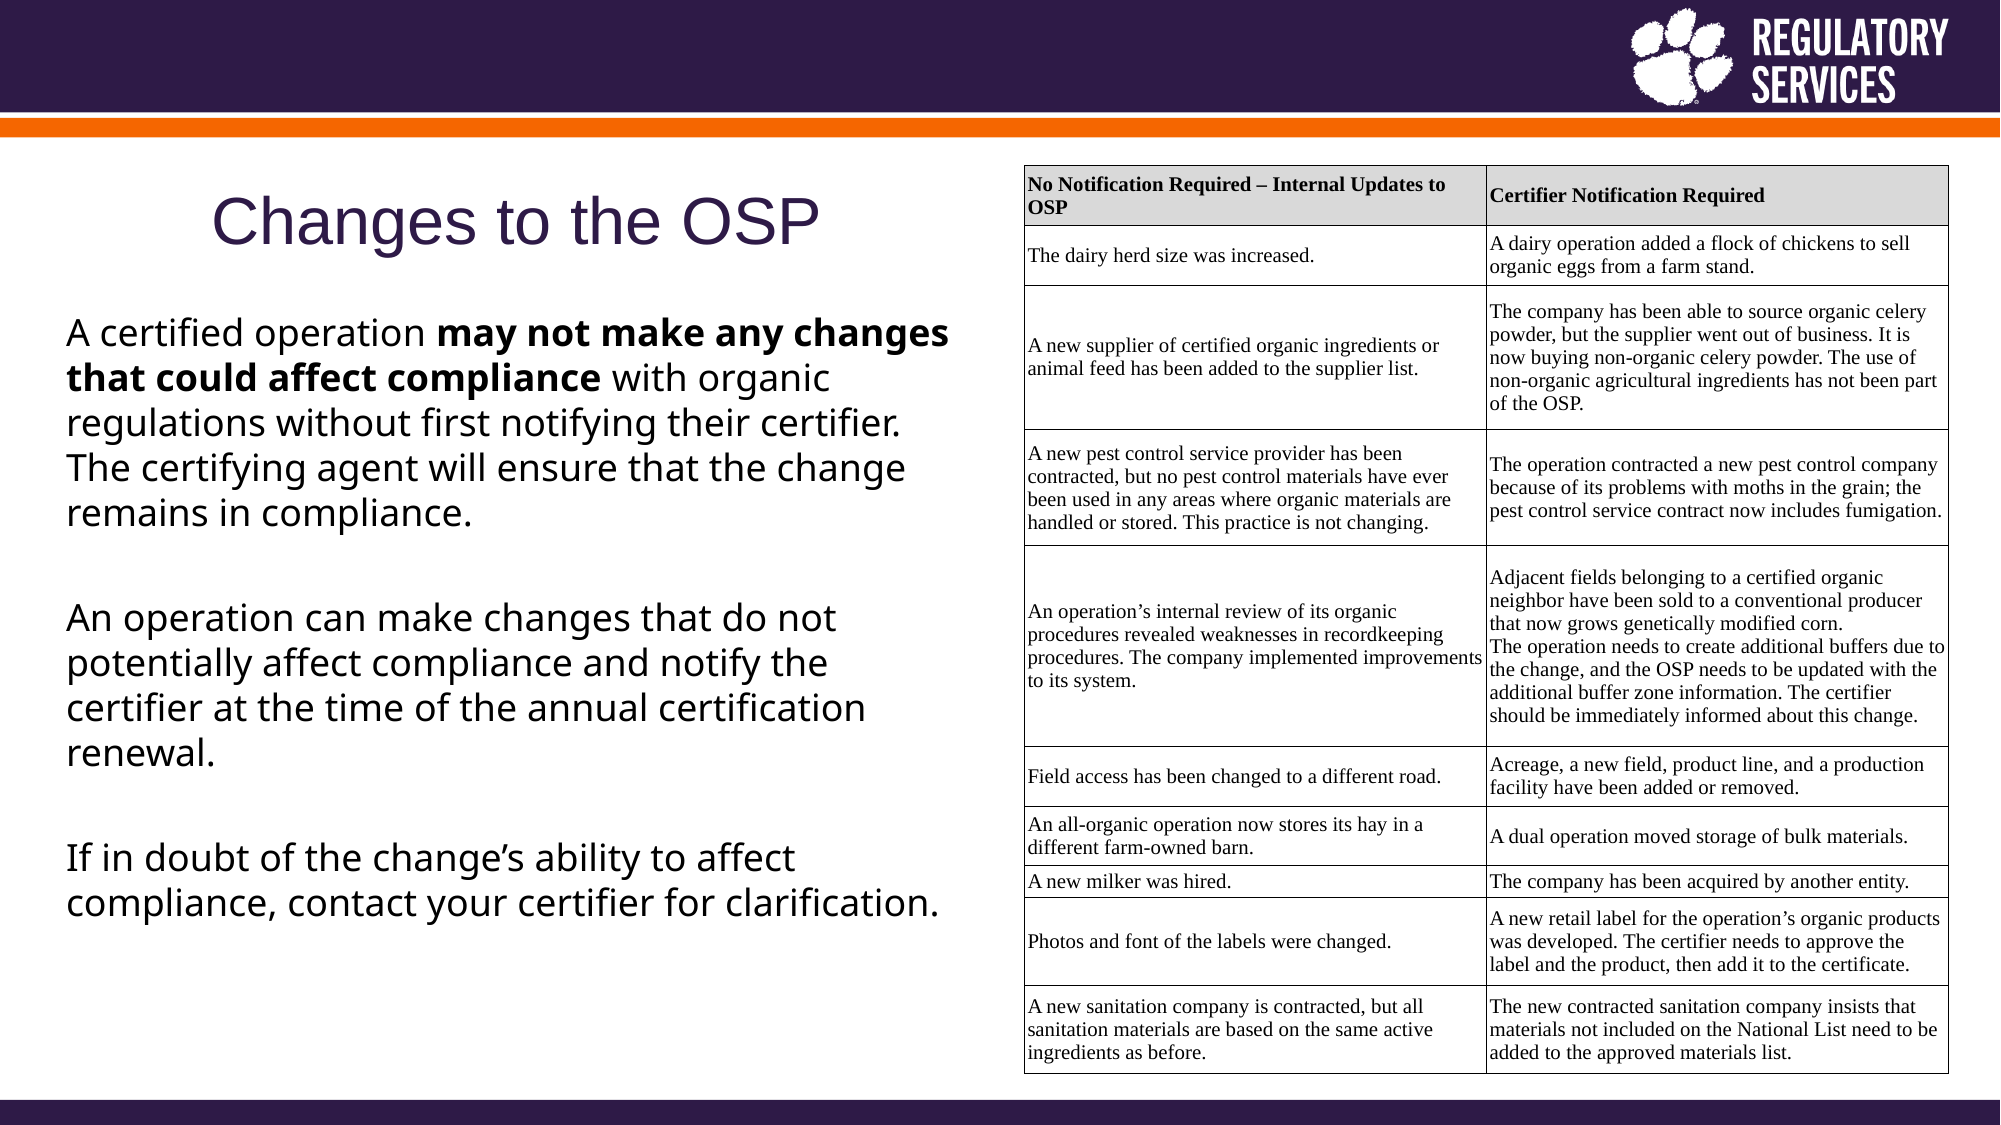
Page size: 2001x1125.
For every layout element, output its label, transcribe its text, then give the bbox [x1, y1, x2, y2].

table_header No Notification Required – Internal Updates to OSP [1025, 166, 1486, 225]
table_cell The company has been able to source organic celery powder, but the supplier went out of business. It is now buying non-organic celery powder. The use of non-organic agricultural ingredients has not been part of the OSP. [1487, 286, 1948, 429]
table_cell The company has been acquired by another entity. [1487, 866, 1948, 897]
table_cell A dairy operation added a flock of chickens to sell organic eggs from a farm stand. [1487, 226, 1948, 285]
table_cell The operation contracted a new pest control company because of its problems with moths in the grain; the pest control service contract now includes fumigation. [1487, 430, 1948, 545]
table_cell A dual operation moved storage of bulk materials. [1487, 807, 1948, 865]
title Changes to the OSP [49, 167, 984, 269]
table_cell A new milker was hired. [1025, 866, 1486, 897]
table_cell The dairy herd size was increased. [1025, 226, 1486, 285]
table_cell Photos and font of the labels were changed. [1025, 898, 1486, 985]
table_cell A new retail label for the operation’s organic products was developed. The certifier needs to approve the label and the product, then add it to the certificate. [1487, 898, 1948, 985]
table_cell A new pest control service provider has been contracted, but no pest control materials have ever been used in any areas where organic materials are handled or stored. This practice is not changing. [1025, 430, 1486, 545]
table_cell A new supplier of certified organic ingredients or animal feed has been added to the supplier list. [1025, 286, 1486, 429]
table_cell Field access has been changed to a different road. [1025, 747, 1486, 806]
table_cell An all-organic operation now stores its hay in a different farm-owned barn. [1025, 807, 1486, 865]
table_cell Adjacent fields belonging to a certified organic neighbor have been sold to a conventional producer that now grows genetically modified corn. The operation needs to create additional buffers due to the change, and the OSP needs to be updated with the additional buffer zone information. The certifier should be immediately informed about this change. [1487, 546, 1948, 746]
table_cell The new contracted sanitation company insists that materials not included on the National List need to be added to the approved materials list. [1487, 986, 1948, 1073]
table_cell Acreage, a new field, product line, and a production facility have been added or removed. [1487, 747, 1948, 806]
picture [1631, 7, 1949, 106]
table_cell An operation’s internal review of its organic procedures revealed weaknesses in recordkeeping procedures. The company implemented improvements to its system. [1025, 546, 1486, 746]
table_cell A new sanitation company is contracted, but all sanitation materials are based on the same active ingredients as before. [1025, 986, 1486, 1073]
table_header Certifier Notification Required [1487, 166, 1948, 225]
list A certified operation may not make any changes that could affect compliance with organic regulations without first notifying their certifier. The certifying agent will ensure that the change remains in compliance. An operation can make changes that do not potentially affect compliance and notify the certifier at the time of the annual certification renewal. If in doubt of the change’s ability to affect compliance, contact your certifier for clarification. [50, 300, 985, 976]
